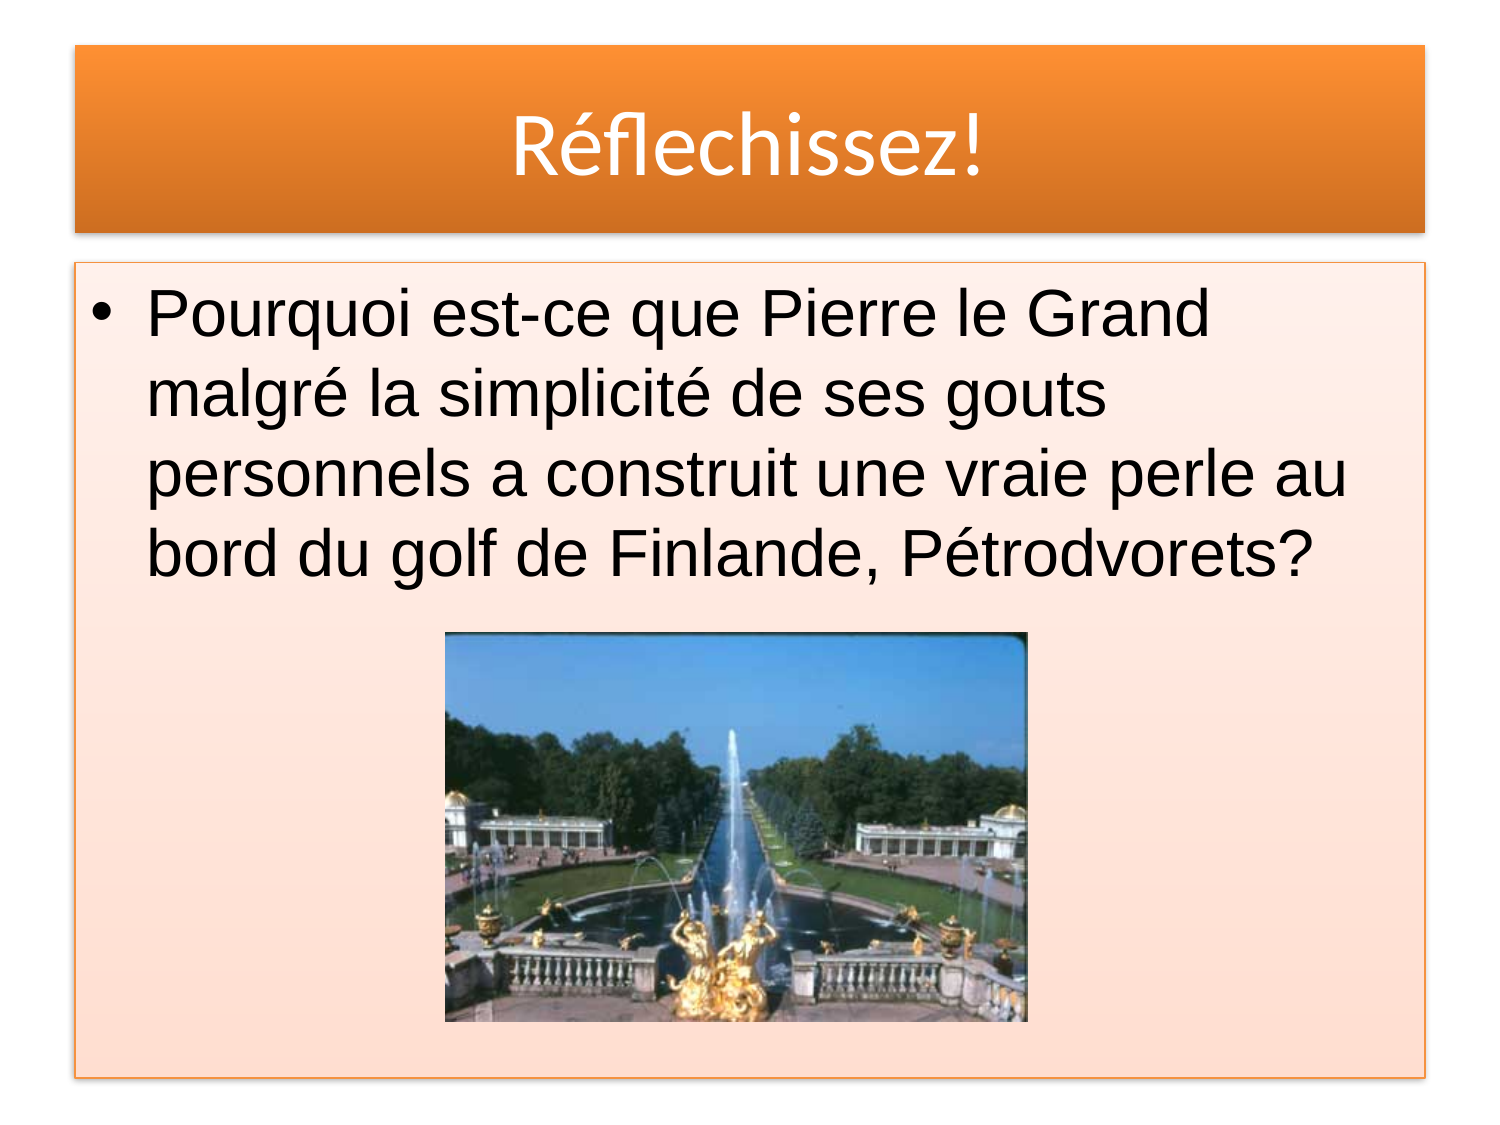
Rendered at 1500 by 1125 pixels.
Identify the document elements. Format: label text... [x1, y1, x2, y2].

list Pourquoi est-ce que Pierre le Grand malgré la simplicité de ses gouts personnels a construit une vraie perle au bord du golf de Finlande, Pétrodvorets? [74, 262, 1426, 1079]
picture [445, 632, 1028, 1023]
title Réflechissez! [75, 45, 1425, 233]
